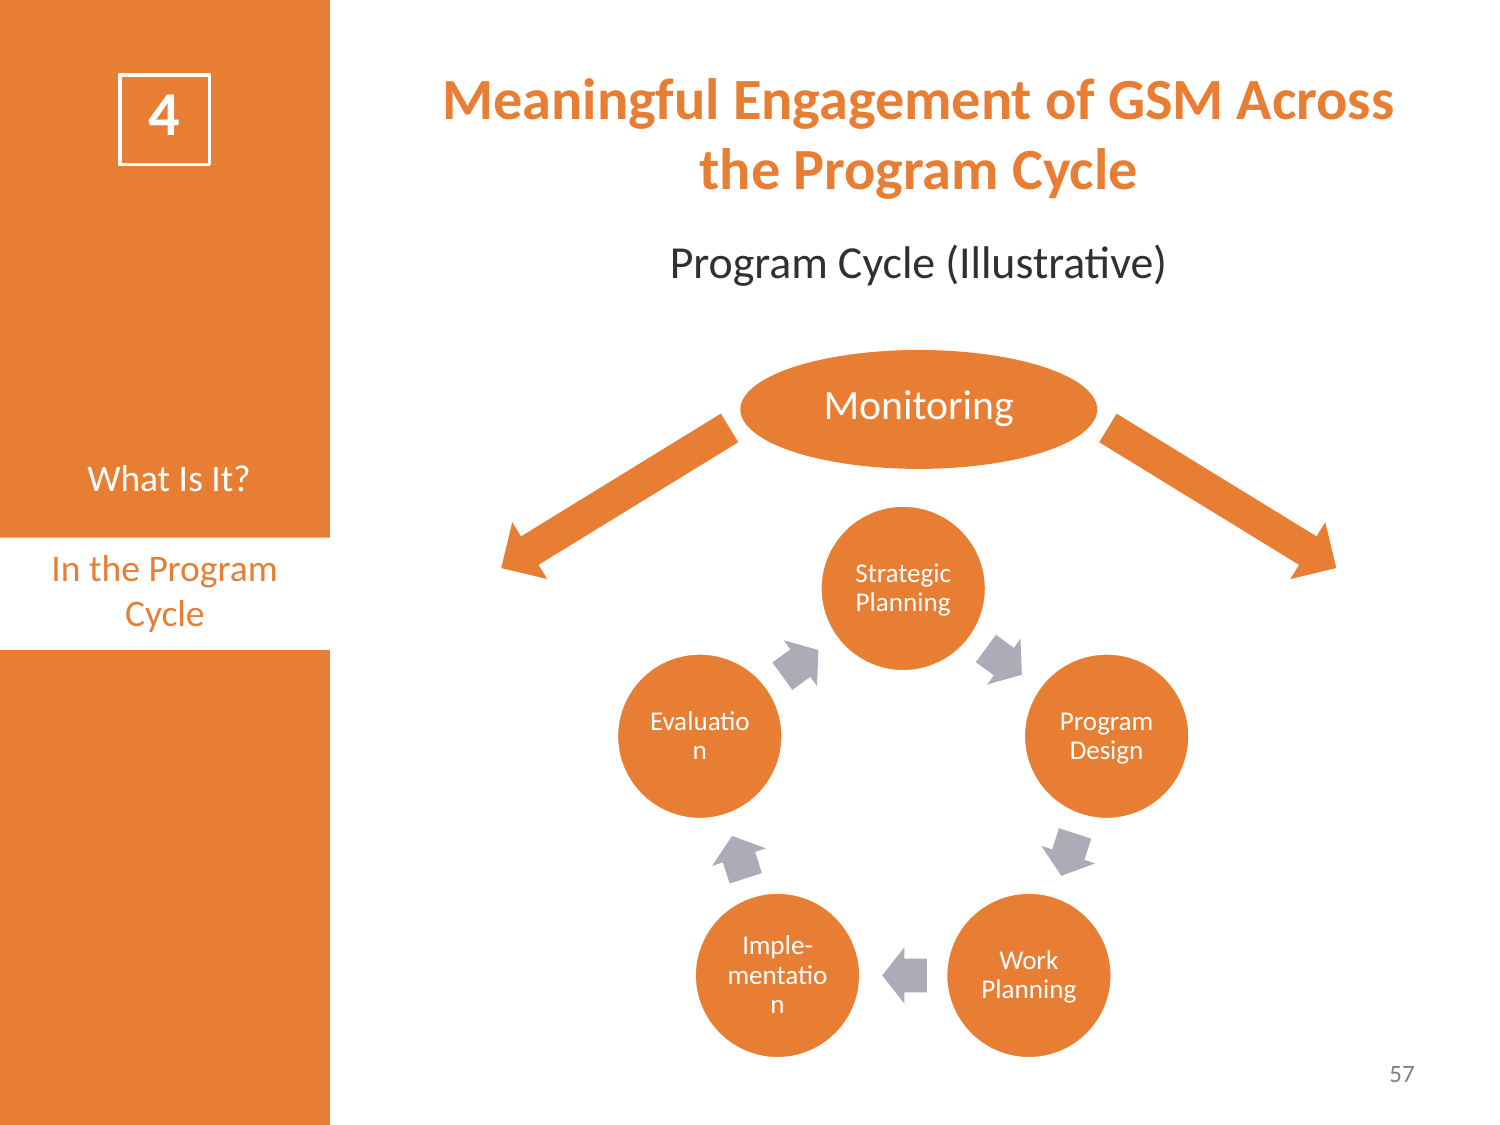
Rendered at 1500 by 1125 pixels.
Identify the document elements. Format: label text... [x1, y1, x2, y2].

text_box Program Cycle (Illustrative) [393, 234, 1444, 303]
title Meaningful Engagement of GSM Across the Program Cycle [393, 75, 1444, 188]
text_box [481, 349, 1357, 1088]
text_box 57 [1374, 1050, 1500, 1095]
